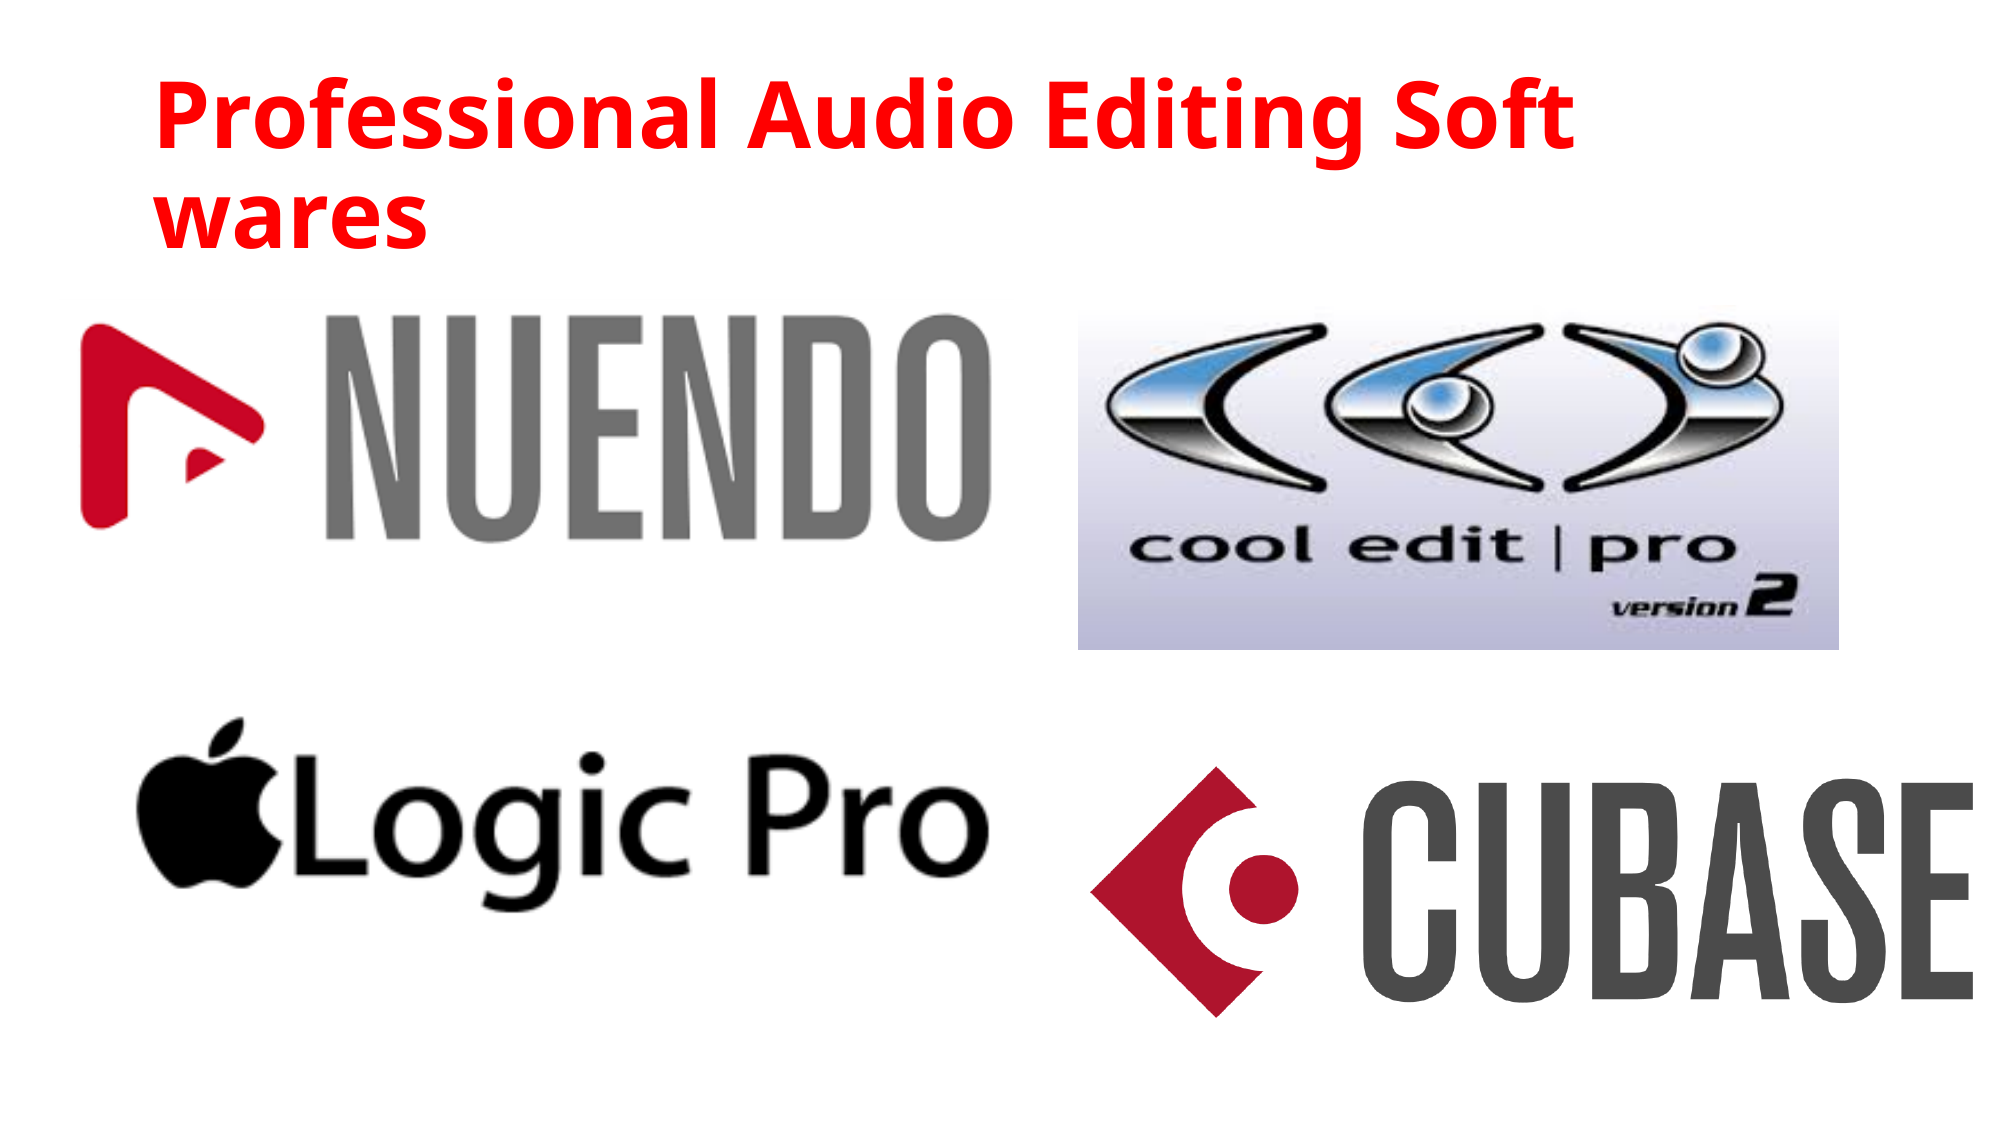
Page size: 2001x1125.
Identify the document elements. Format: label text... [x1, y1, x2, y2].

picture [1078, 305, 1839, 650]
title Professional Audio Editing Soft wares [137, 59, 1863, 278]
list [59, 298, 1014, 562]
picture [1090, 766, 1973, 1018]
picture [124, 643, 1000, 988]
